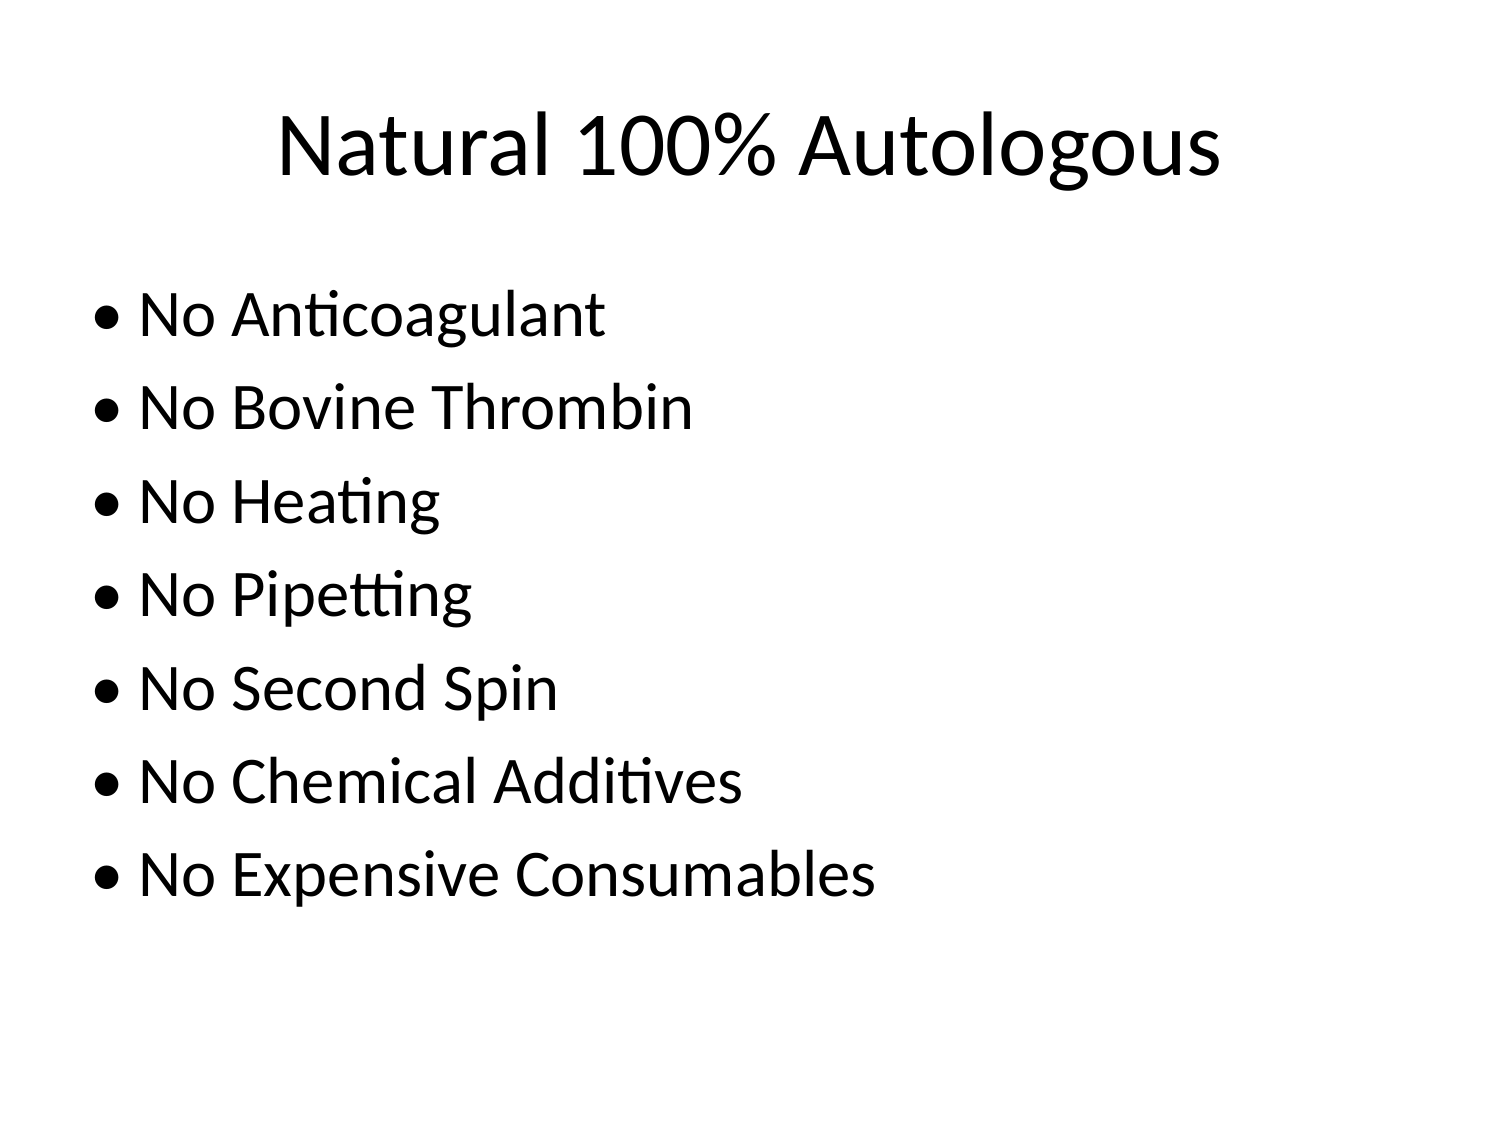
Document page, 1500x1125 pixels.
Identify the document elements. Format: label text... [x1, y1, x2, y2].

list • No Anticoagulant • No Bovine Thrombin • No Heating • No Pipetting • No Second Spin • No Chemical Additives • No Expensive Consumables [75, 262, 1425, 1005]
title Natural 100% Autologous [75, 45, 1425, 233]
